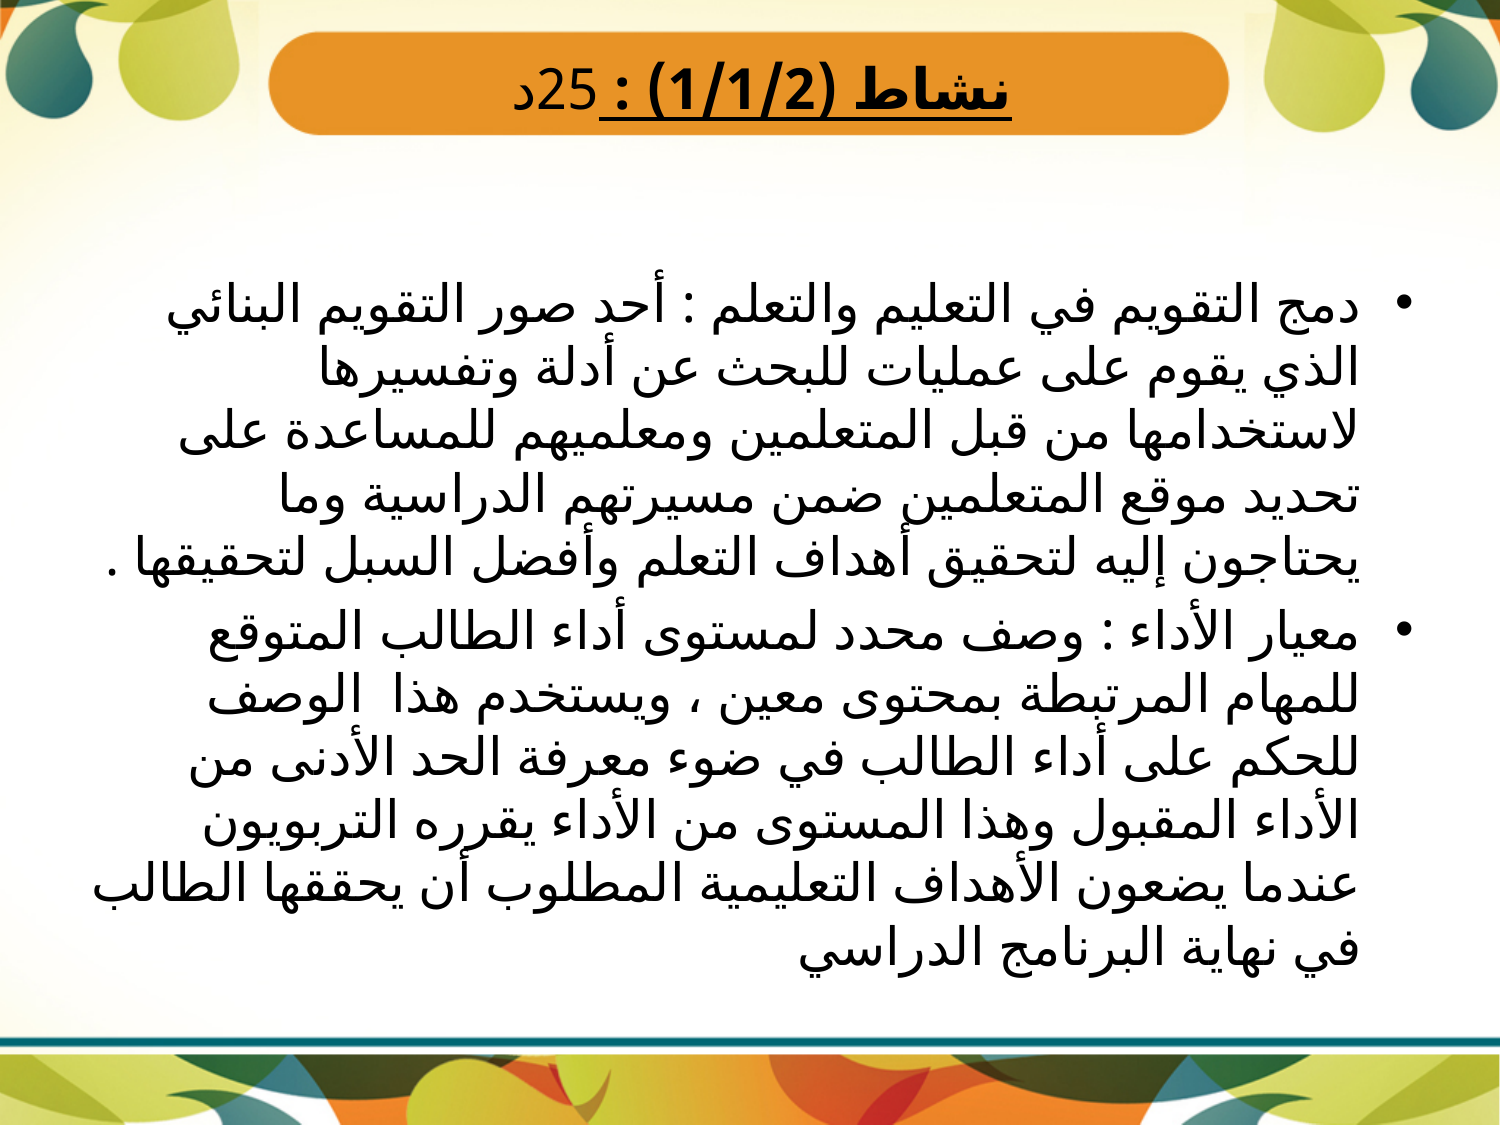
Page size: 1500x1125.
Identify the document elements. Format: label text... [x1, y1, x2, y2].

title نشاط (1/1/2) : 25د [246, 45, 1278, 129]
picture [0, 0, 1500, 1125]
list دمج التقويم في التعليم والتعلم : أحد صور التقويم البنائي الذي يقوم على عمليات للبحث عن أدلة وتفسيرها لاستخدامها من قبل المتعلمين ومعلميهم للمساعدة على تحديد موقع المتعلمين ضمن مسيرتهم الدراسية وما يحتاجون إليه لتحقيق أهداف التعلم وأفضل السبل لتحقيقها . معيار الأداء : وصف محدد لمستوى أداء الطالب المتوقع للمهام المرتبطة بمحتوى معين ، ويستخدم هذا الوصف للحكم على أداء الطالب في ضوء معرفة الحد الأدنى من الأداء المقبول وهذا المستوى من الأداء يقرره التربويون عندما يضعون الأهداف التعليمية المطلوب أن يحققها الطالب في نهاية البرنامج الدراسي [75, 262, 1425, 1005]
